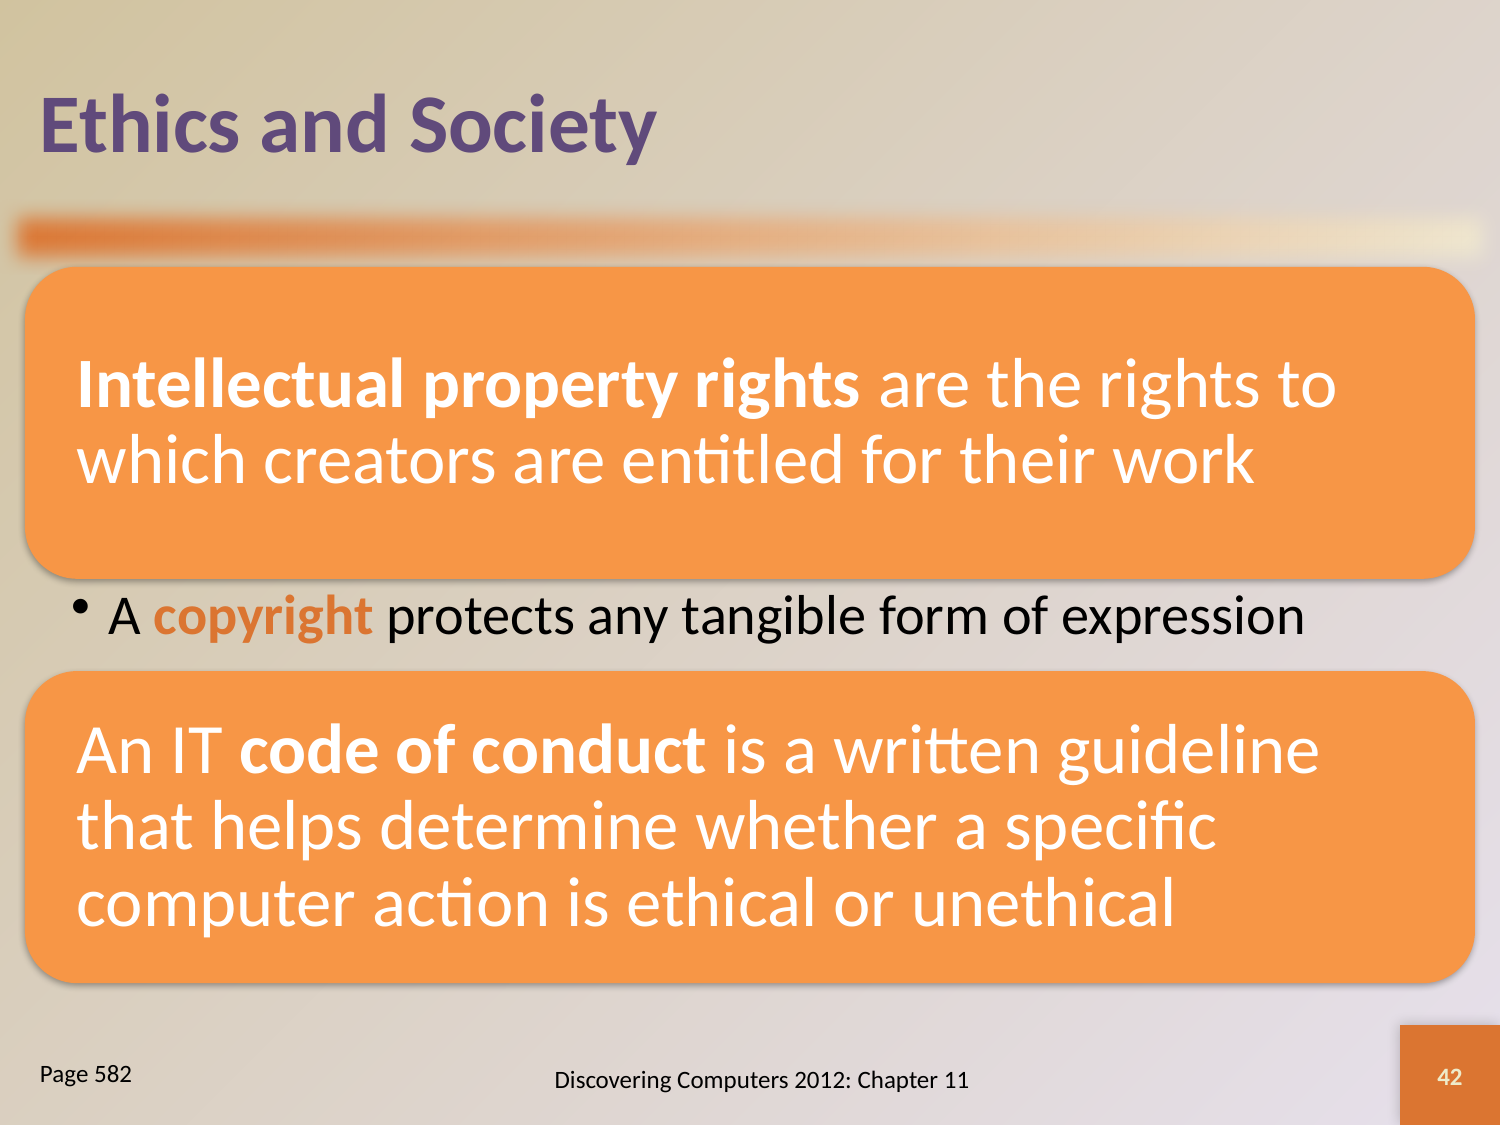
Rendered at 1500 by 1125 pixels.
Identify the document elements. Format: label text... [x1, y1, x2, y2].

list Page 582 [24, 1050, 300, 1125]
slide_number 42 [1400, 1025, 1500, 1125]
title Ethics and Society [24, 24, 1475, 213]
footer Discovering Computers 2012: Chapter 11 [450, 1036, 1075, 1120]
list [24, 262, 1476, 988]
